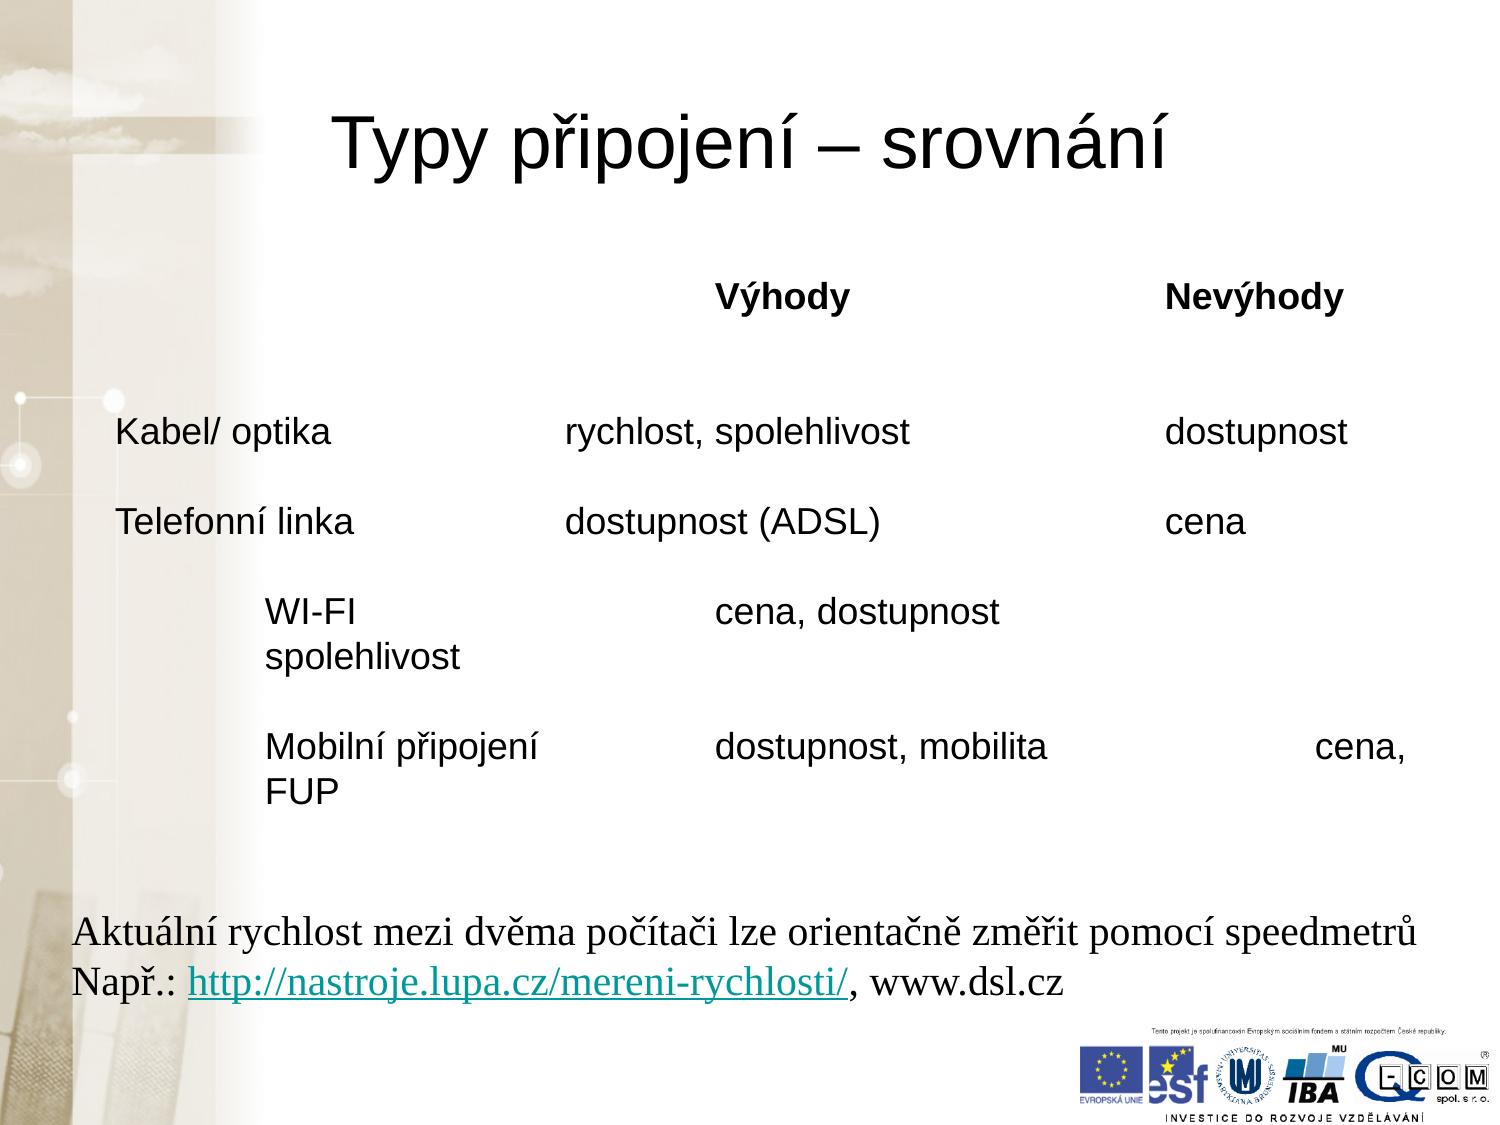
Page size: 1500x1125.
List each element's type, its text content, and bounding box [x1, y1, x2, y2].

text_box Výhody Nevýhody Kabel/ optika rychlost, spolehlivost dostupnost Telefonní linka dostupnost (ADSL) cena WI-FI cena, dostupnost spolehlivost Mobilní připojení dostupnost, mobilita cena, FUP [100, 219, 1447, 865]
title Typy připojení – srovnání [75, 45, 1425, 233]
picture [1080, 1027, 1494, 1125]
picture [0, 0, 278, 1125]
text_box Aktuální rychlost mezi dvěma počítači lze orientačně změřit pomocí speedmetrů Např.: http://nastroje.lupa.cz/mereni-rychlosti/, www.dsl.cz [56, 896, 1471, 1012]
